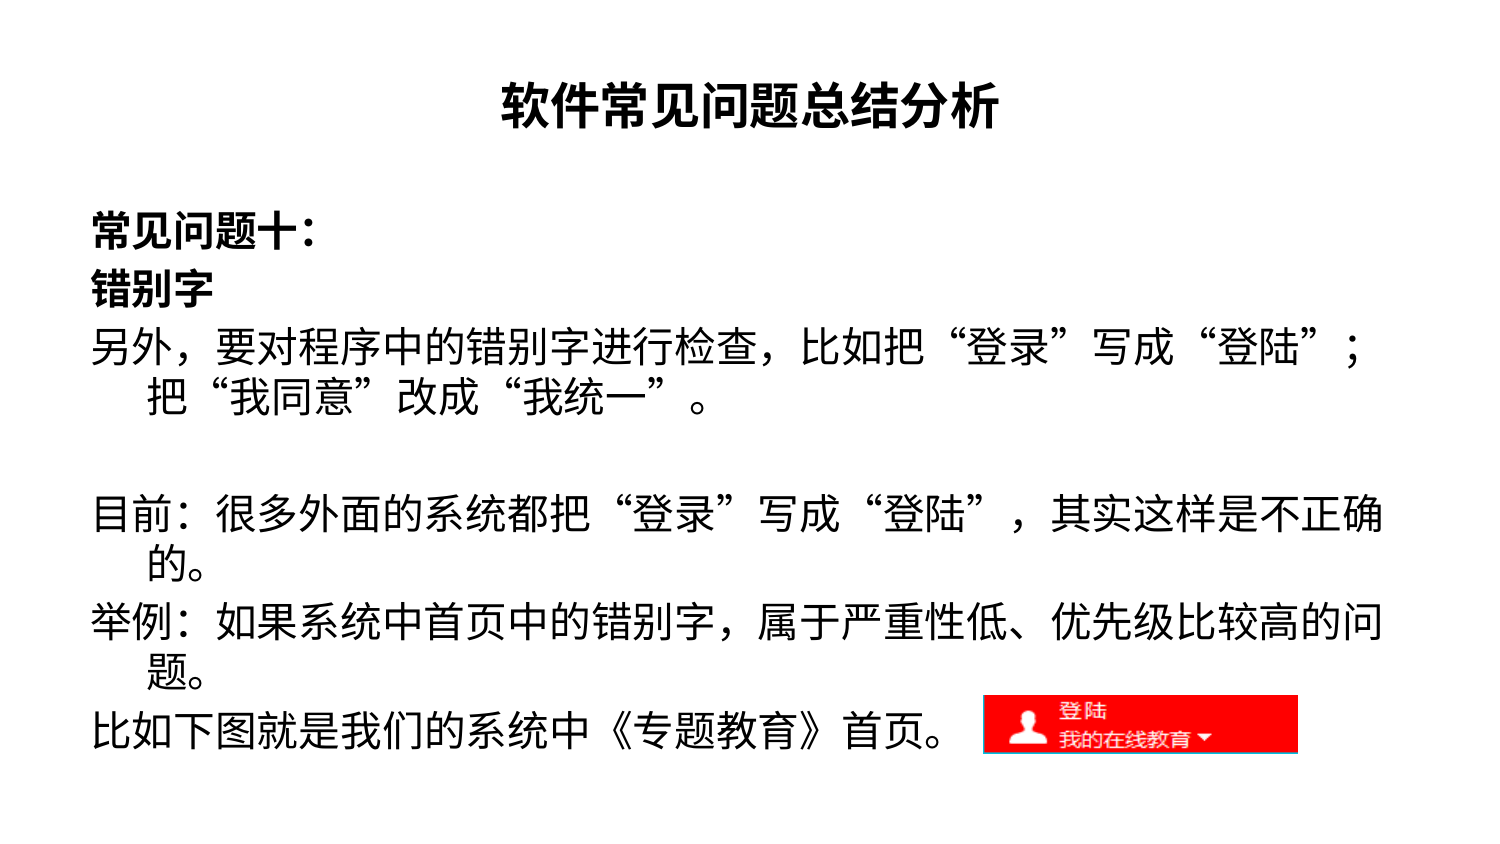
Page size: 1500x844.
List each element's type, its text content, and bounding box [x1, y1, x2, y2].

title 软件常见问题总结分析 [74, 33, 1426, 175]
list 常见问题十： 错别字 另外，要对程序中的错别字进行检查，比如把“登录”写成“登陆”；把“我同意”改成“我统一”。 目前：很多外面的系统都把“登录”写成“登陆”，其实这样是不正确的。 举例：如果系统中首页中的错别字，属于严重性低、优先级比较高的问题。 比如下图就是我们的系统中《专题教育》首页。 [74, 196, 1426, 754]
picture [983, 695, 1298, 754]
